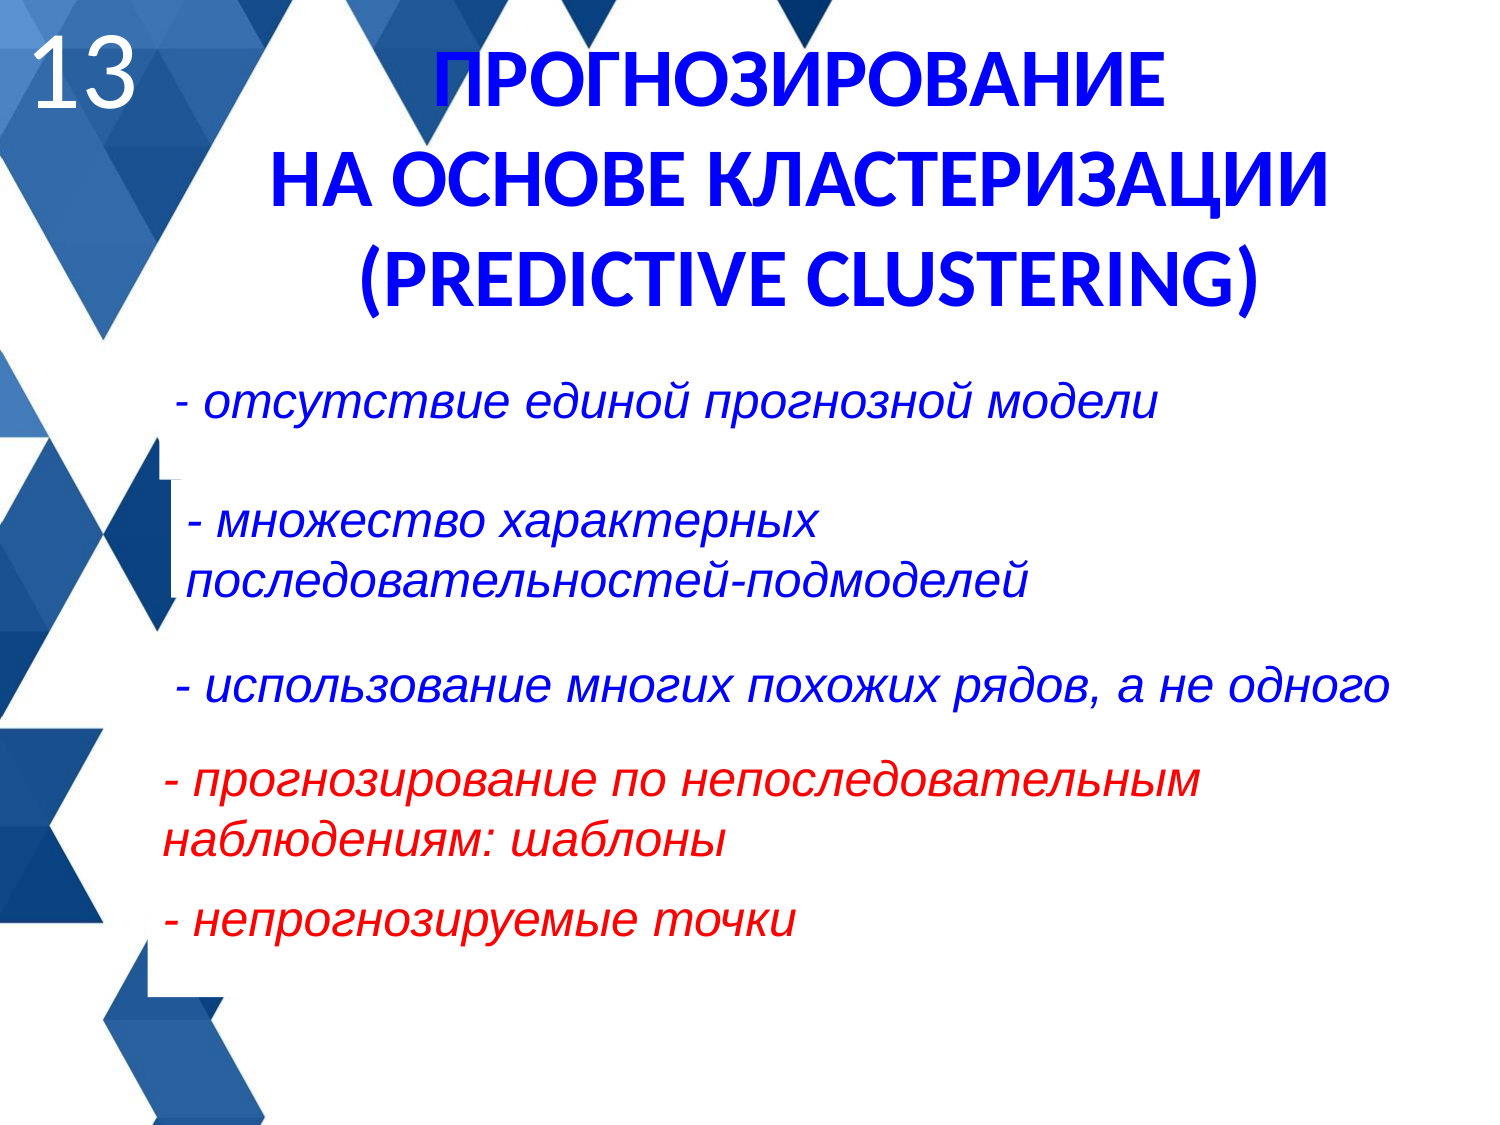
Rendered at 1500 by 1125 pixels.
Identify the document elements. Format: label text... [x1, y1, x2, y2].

text_box - множество характерных последовательностей-подмоделей [171, 479, 1388, 598]
text_box - использование многих похожих рядов, а не одного [159, 645, 1459, 764]
title ПРОГНОЗИРОВАНИЕ НА ОСНОВЕ КЛАСТЕРИЗАЦИИ (PREDICTIVE CLUSTERING) [147, 66, 1472, 280]
text_box 13 [0, 0, 154, 131]
text_box - непрогнозируемые точки [147, 879, 1211, 998]
text_box - отсутствие единой прогнозной модели [159, 361, 1318, 480]
picture [0, 0, 1500, 1125]
text_box - прогнозирование по непоследовательным наблюдениям: шаблоны [147, 739, 1306, 858]
